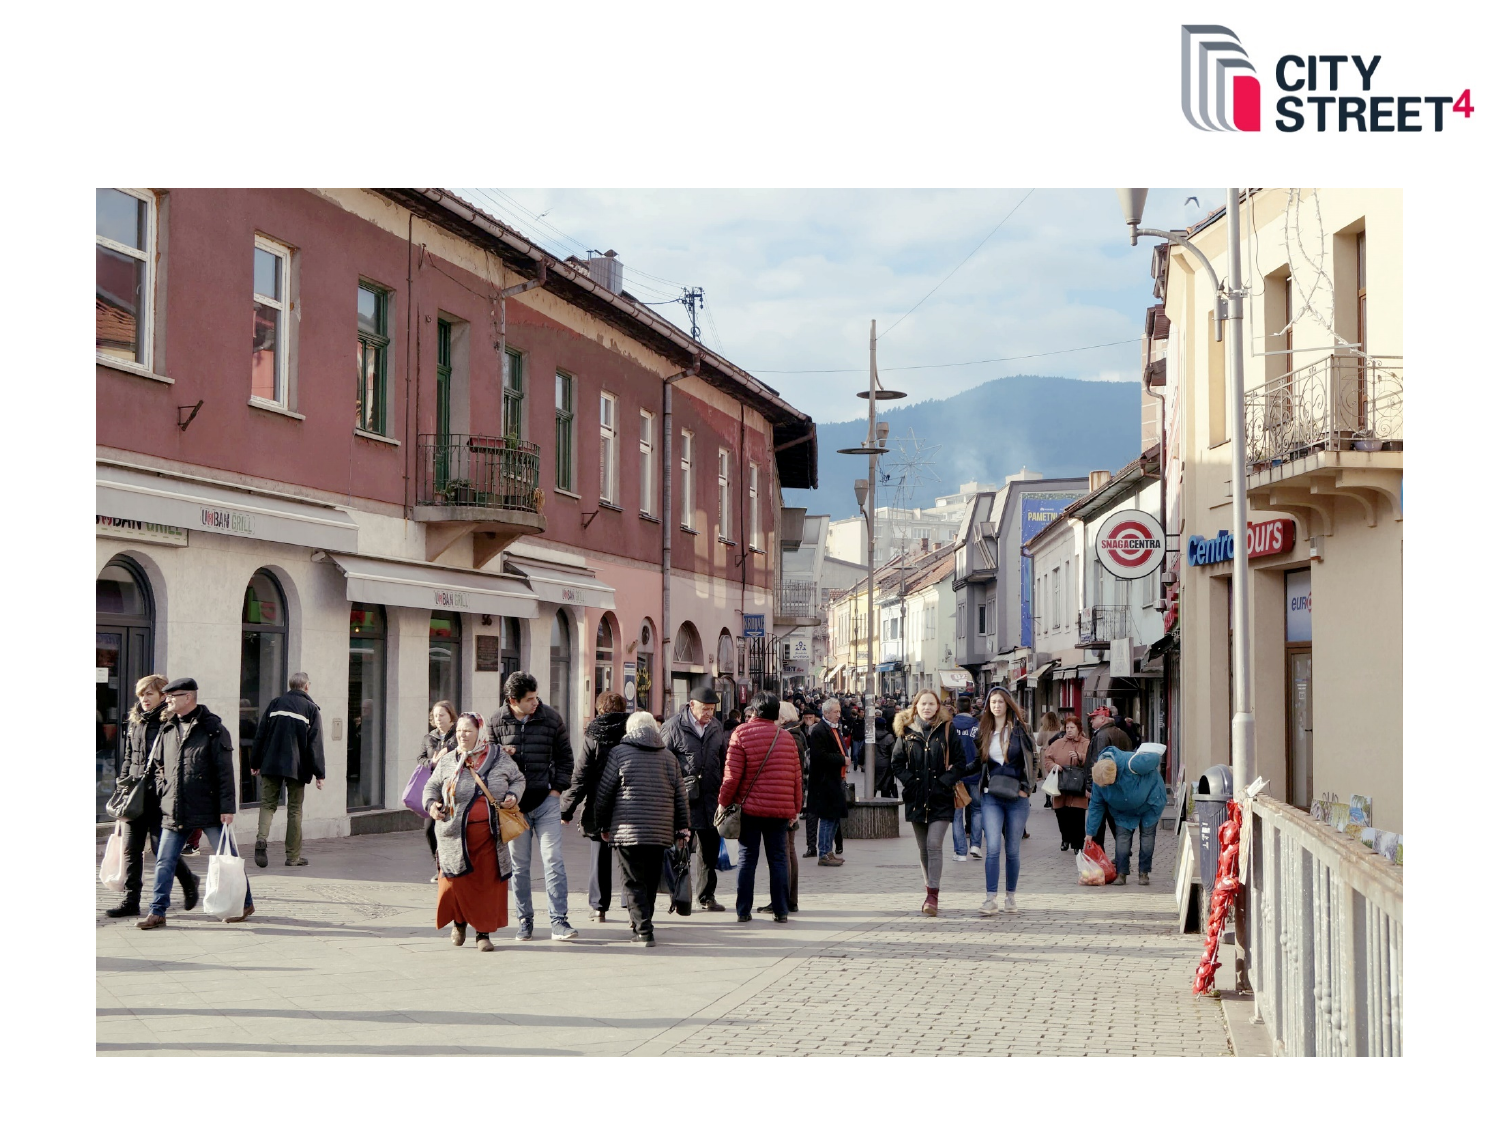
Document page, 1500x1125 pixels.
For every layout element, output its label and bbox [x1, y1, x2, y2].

picture [1126, 0, 1500, 186]
picture [95, 188, 1403, 1057]
